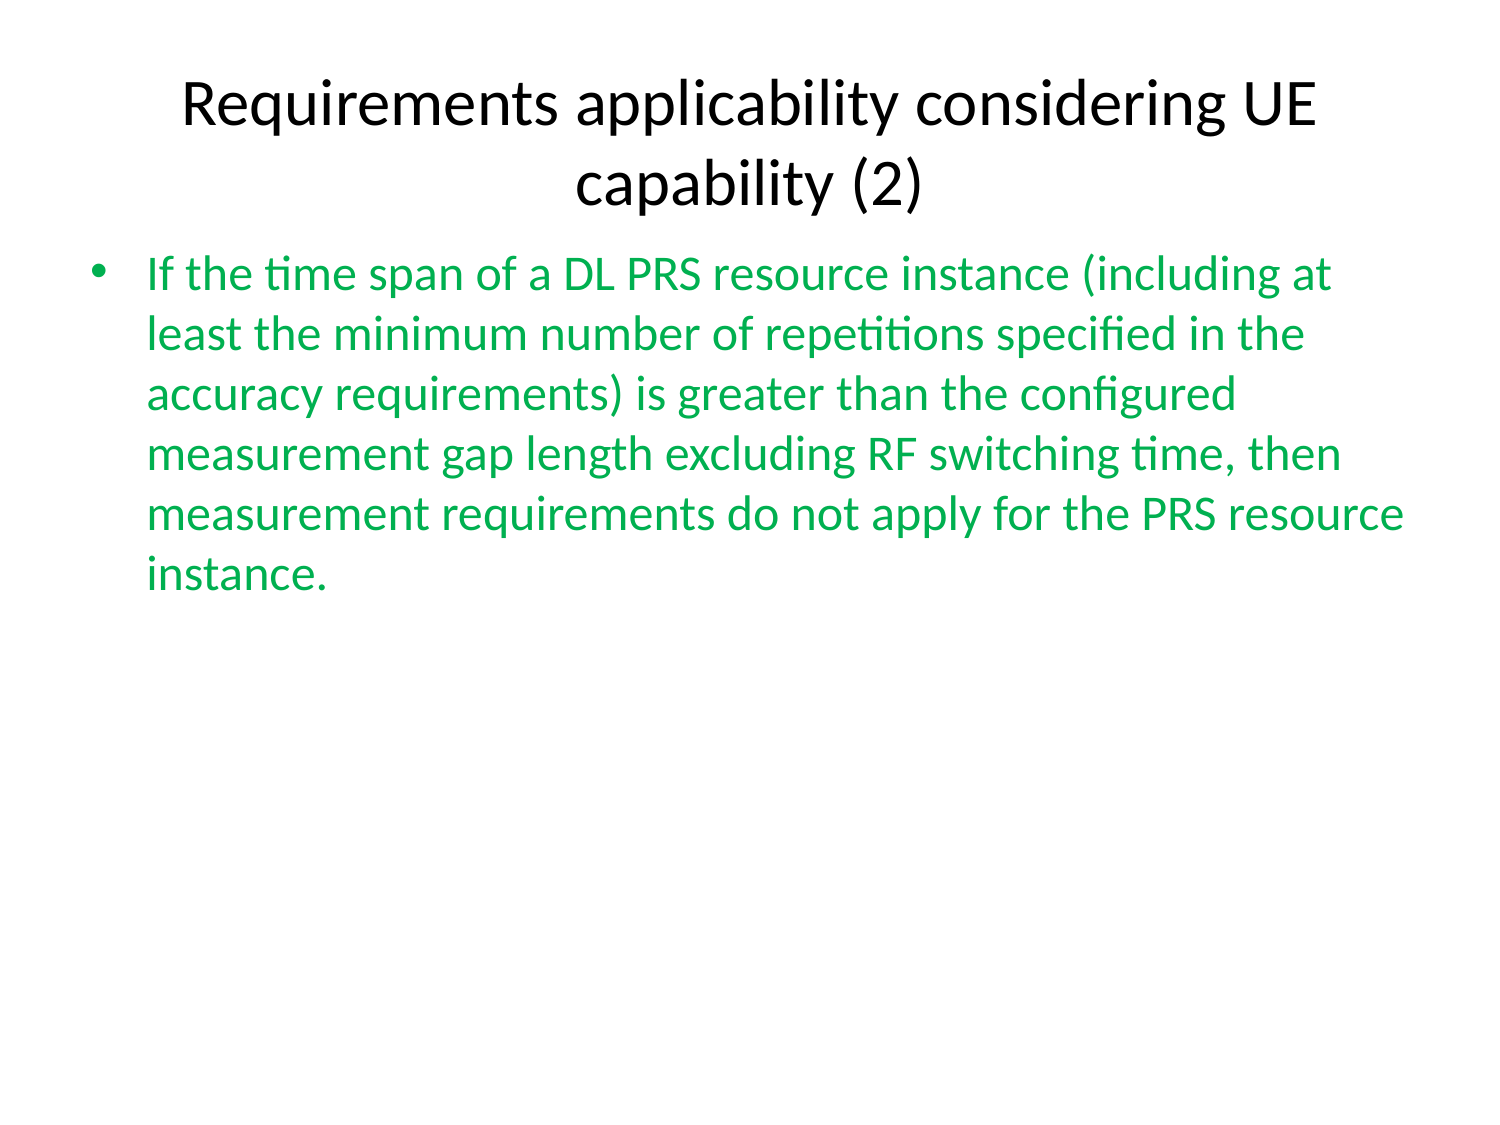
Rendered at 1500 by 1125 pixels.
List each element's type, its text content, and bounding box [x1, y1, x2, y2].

list If the time span of a DL PRS resource instance (including at least the minimum number of repetitions specified in the accuracy requirements) is greater than the configured measurement gap length excluding RF switching time, then measurement requirements do not apply for the PRS resource instance. [75, 232, 1425, 1012]
title Requirements applicability considering UE capability (2) [75, 45, 1425, 232]
